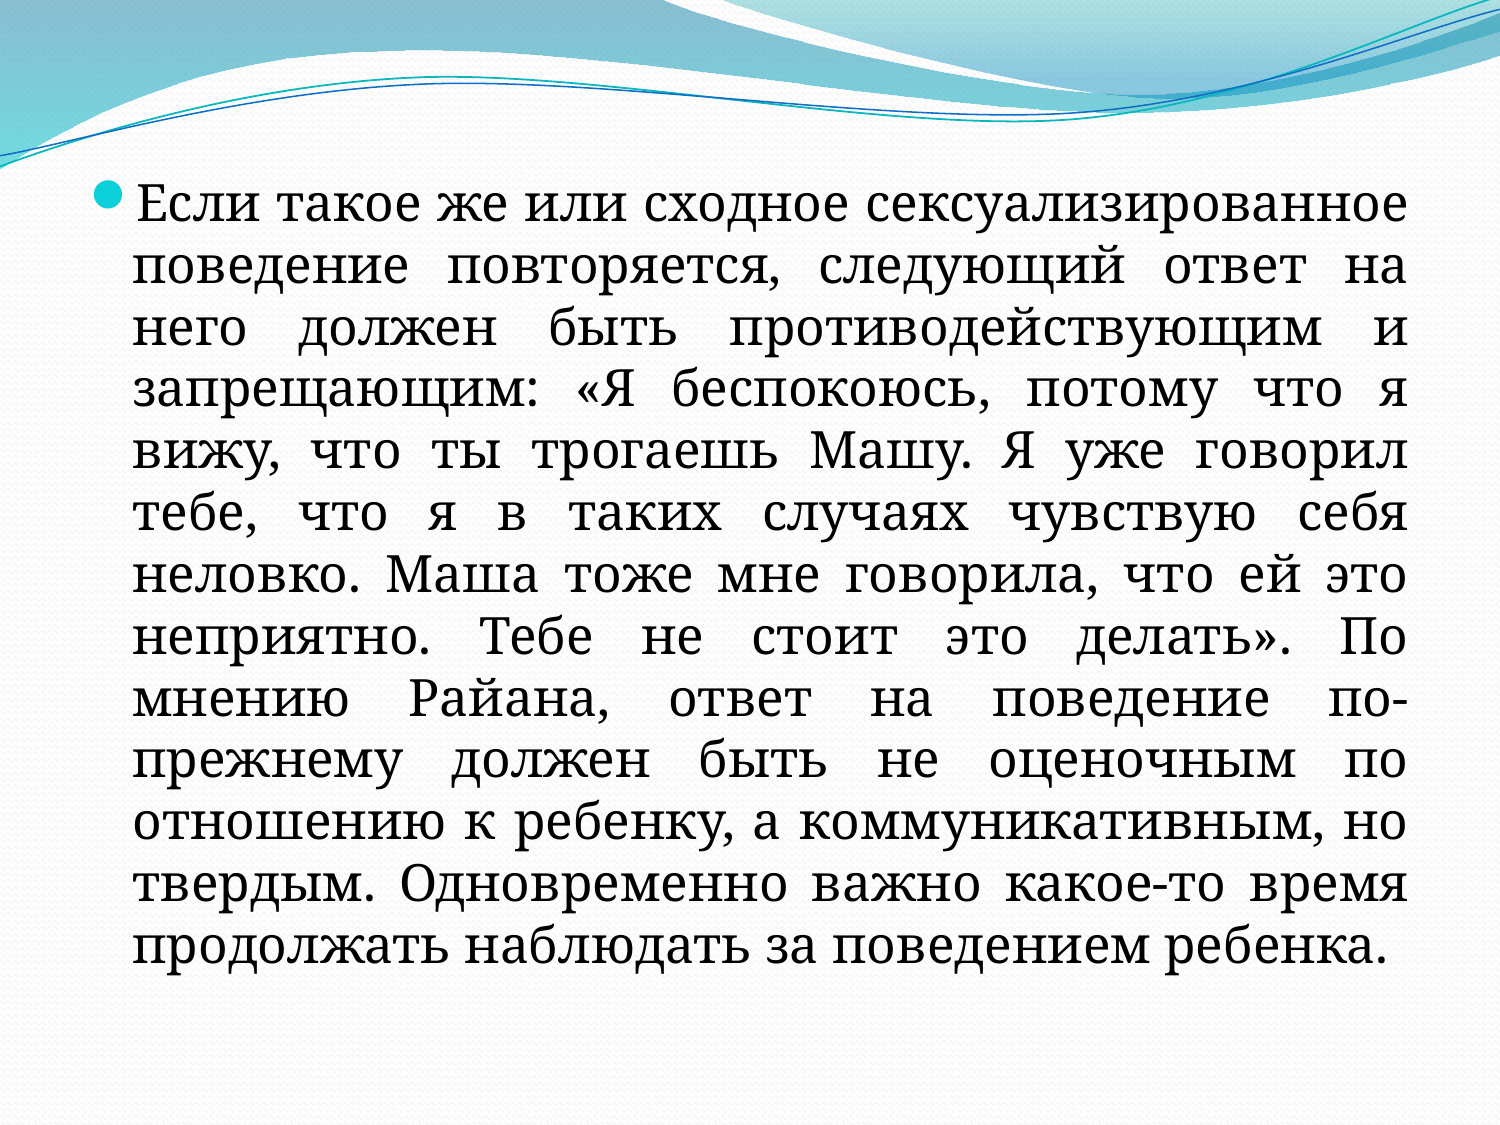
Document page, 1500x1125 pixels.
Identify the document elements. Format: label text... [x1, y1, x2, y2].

list Если такое же или сходное сексуализированное поведение повторяется, следующий ответ на него должен быть противодействующим и запрещающим: «Я беспокоюсь, потому что я вижу, что ты трогаешь Машу. Я уже говорил тебе, что я в таких случаях чувствую себя неловко. Маша тоже мне говорила, что ей это неприятно. Тебе не стоит это делать». По мнению Райана, ответ на поведение по-прежнему должен быть не оценочным по отношению к ребенку, а коммуникативным, но твердым. Одновременно важно какое-то время продолжать наблюдать за поведением ребенка. [75, 162, 1425, 1038]
